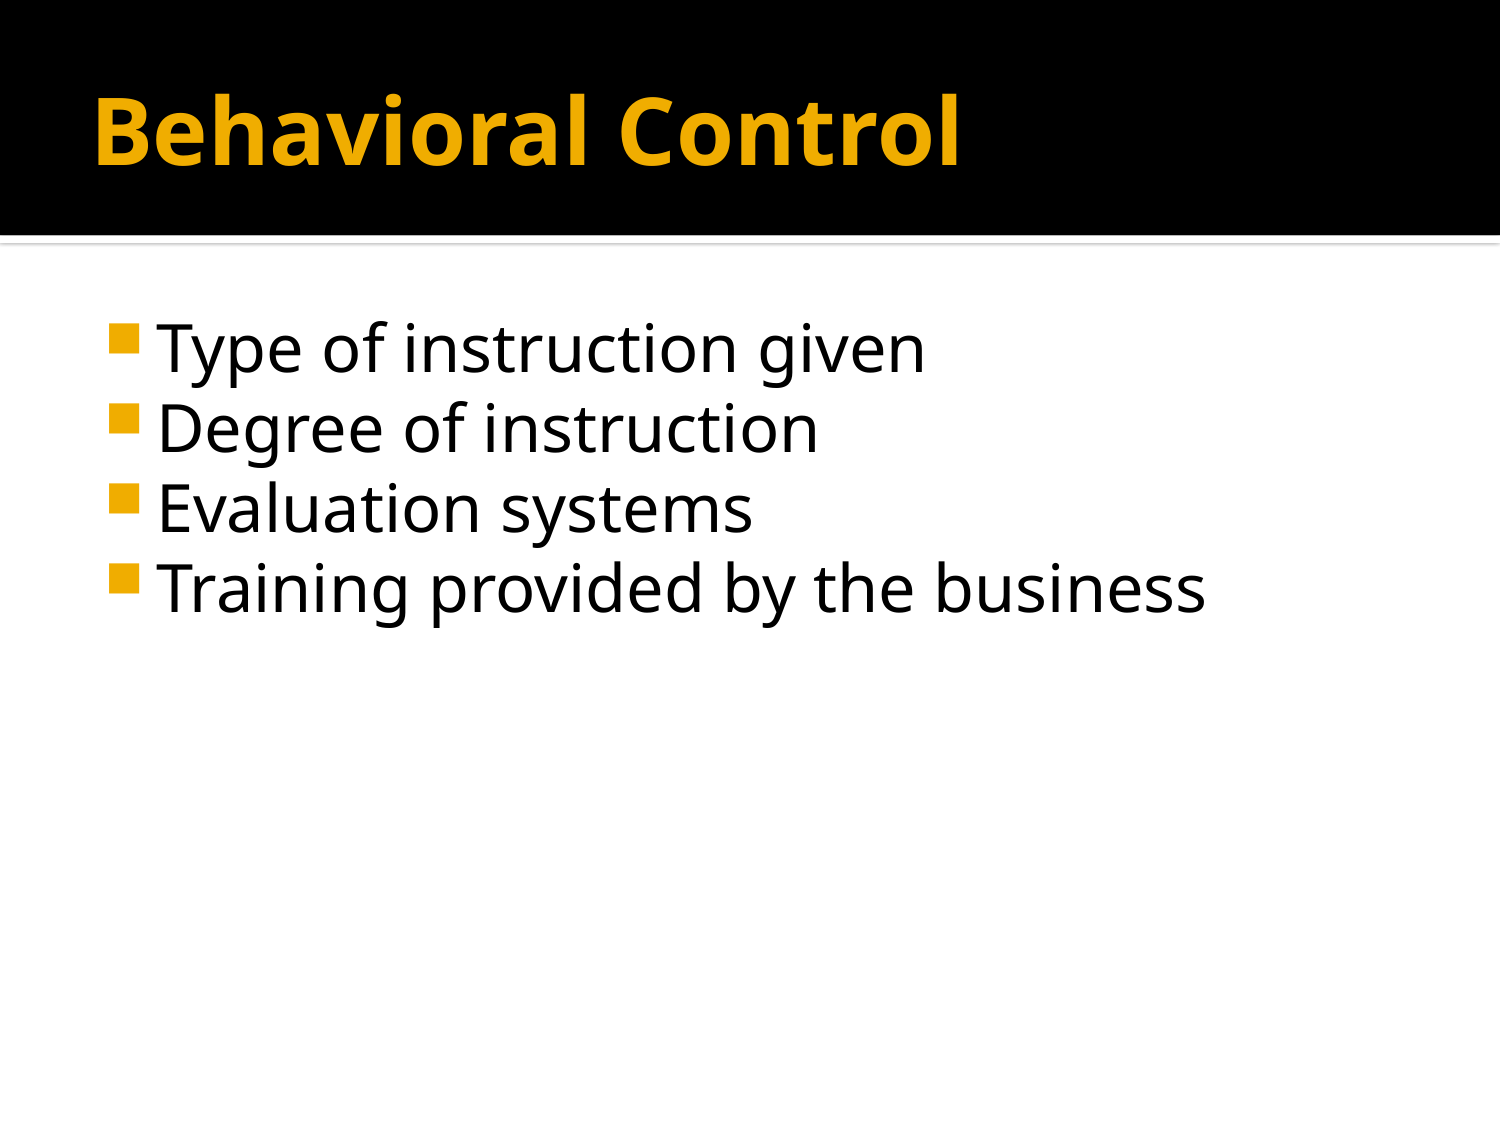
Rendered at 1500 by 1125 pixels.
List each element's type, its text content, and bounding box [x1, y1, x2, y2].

title Behavioral Control [75, 25, 1425, 231]
list Type of instruction given Degree of instruction Evaluation systems Training provided by the business [75, 291, 1425, 1050]
